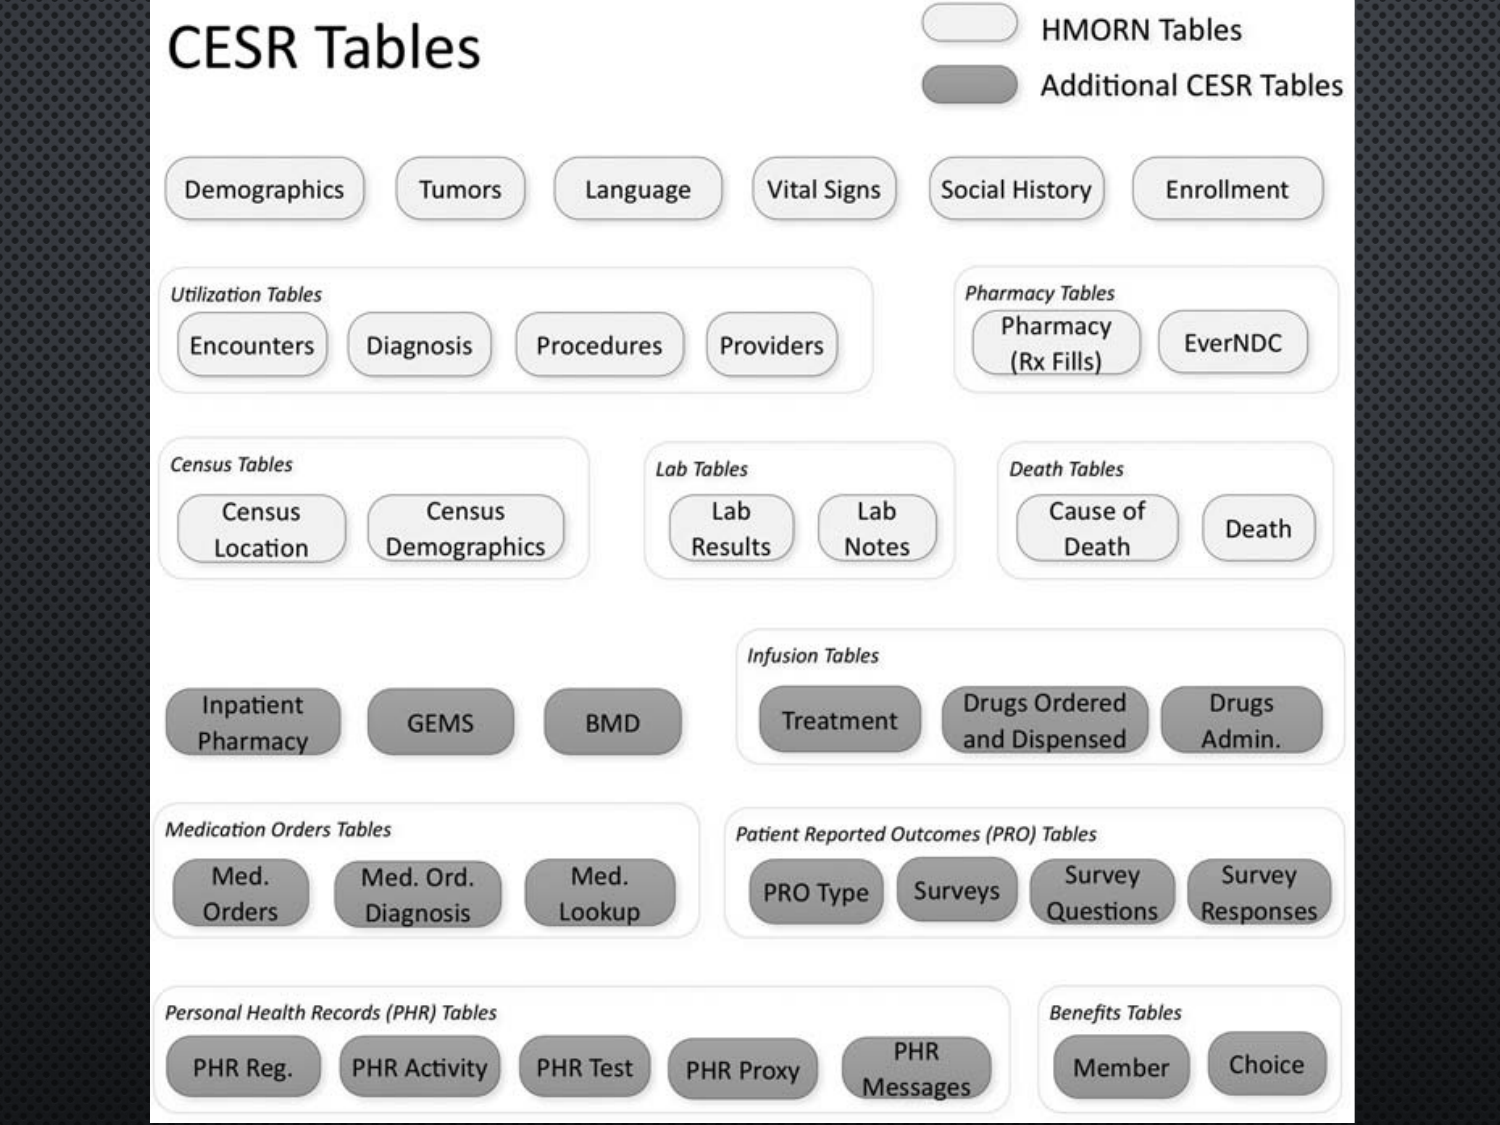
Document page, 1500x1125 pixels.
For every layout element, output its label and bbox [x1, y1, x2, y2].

picture [149, 0, 1355, 1124]
